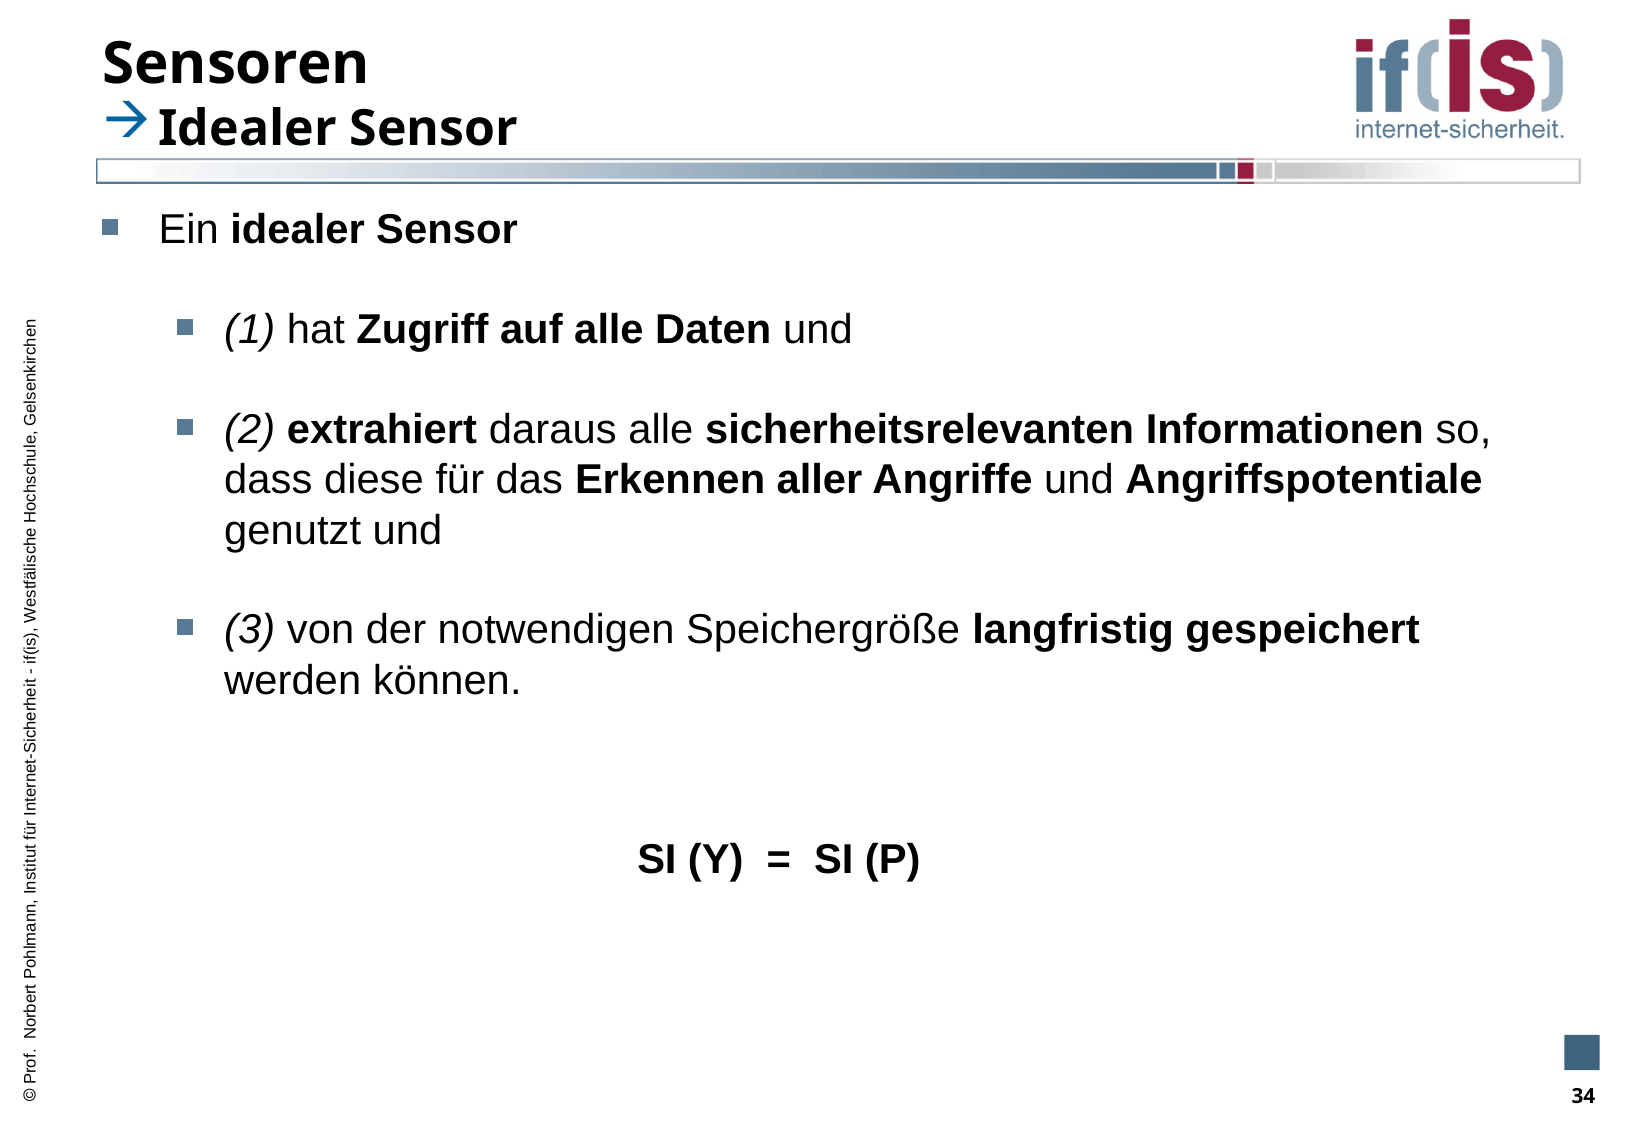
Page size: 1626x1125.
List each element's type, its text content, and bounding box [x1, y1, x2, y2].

text_box [1564, 1034, 1600, 1071]
slide_number 34 [1541, 1074, 1625, 1125]
picture [102, 215, 118, 239]
list Idealer Sensor [87, 101, 1297, 149]
picture [96, 3, 1581, 184]
picture [177, 315, 193, 339]
list Ein idealer Sensor (1) hat Zugriff auf alle Daten und (2) extrahiert daraus alle sicherheitsrelevanten Informationen so, dass diese für das Erkennen aller Angriffe und Angriffspotentiale genutzt und (3) von der notwendigen Speichergröße langfristig gespeichert werden können. SI (Y) = SI (P) [87, 200, 1557, 1013]
picture [177, 615, 193, 639]
picture [177, 415, 193, 439]
title Sensoren [87, 19, 1297, 101]
